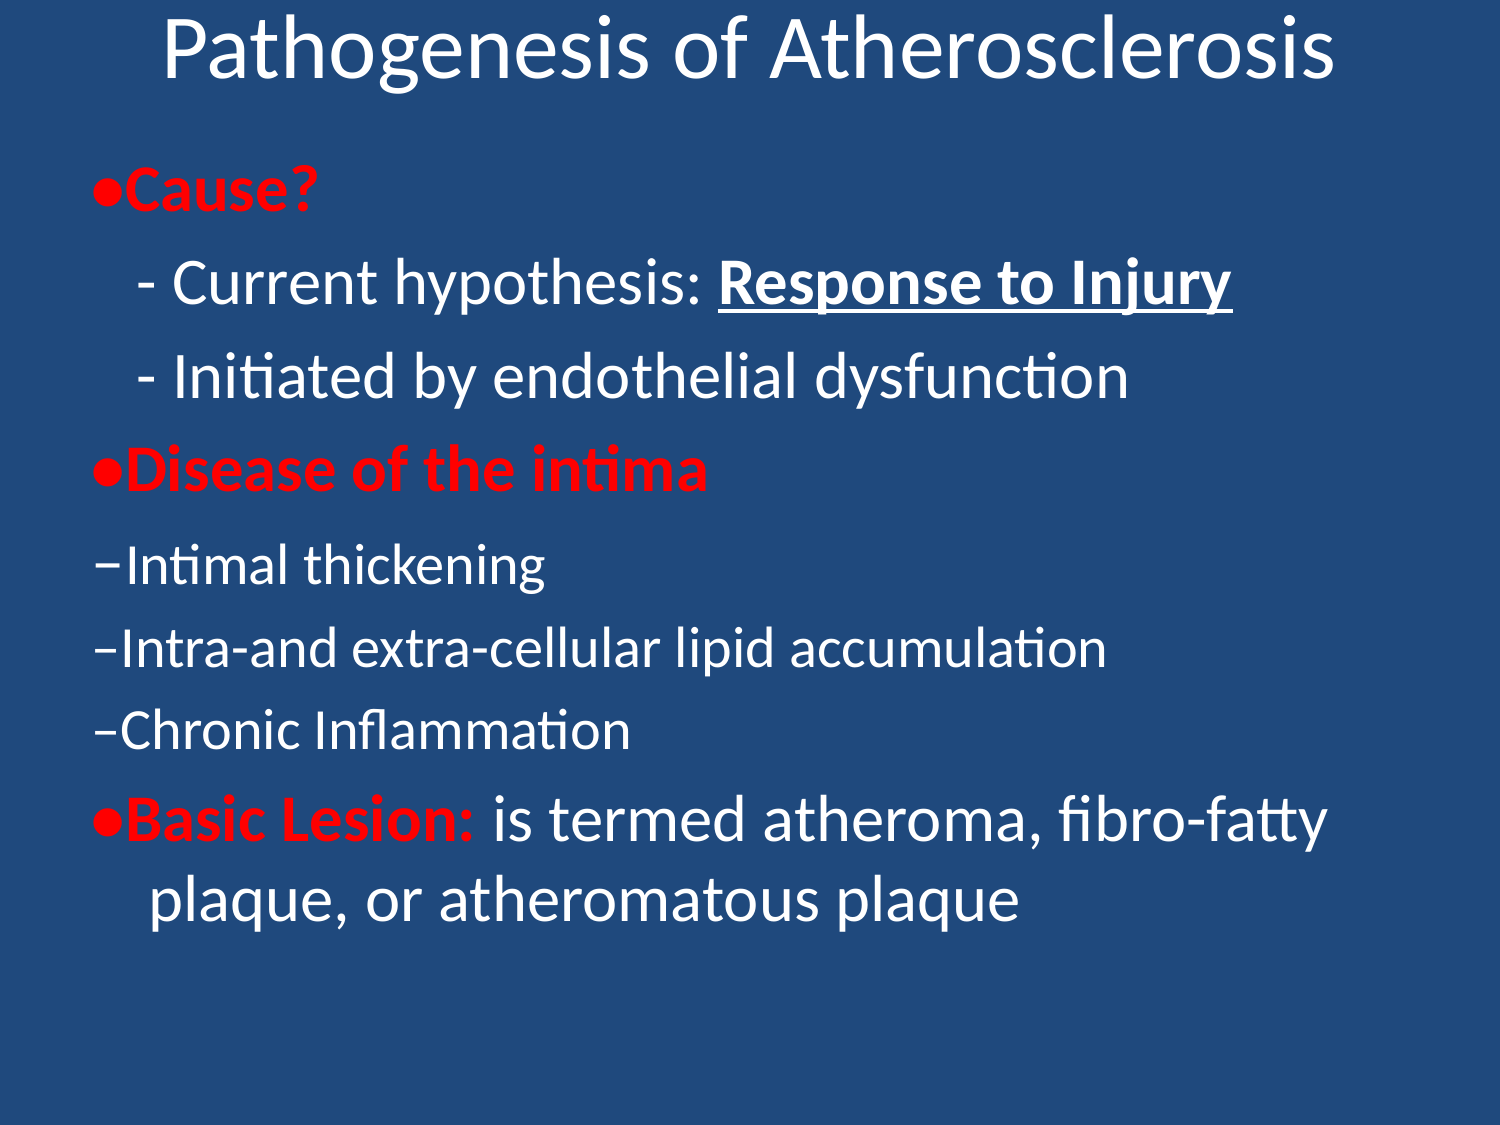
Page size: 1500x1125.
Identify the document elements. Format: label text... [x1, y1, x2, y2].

list •Cause? - Current hypothesis: Response to Injury - Initiated by endothelial dysfunction •Disease of the intima –Intimal thickening –Intra-and extra-cellular lipid accumulation –Chronic Inflammation •Basic Lesion: is termed atheroma, fibro-fatty plaque, or atheromatous plaque [76, 137, 1427, 1083]
title Pathogenesis of Atherosclerosis [75, 45, 1425, 149]
